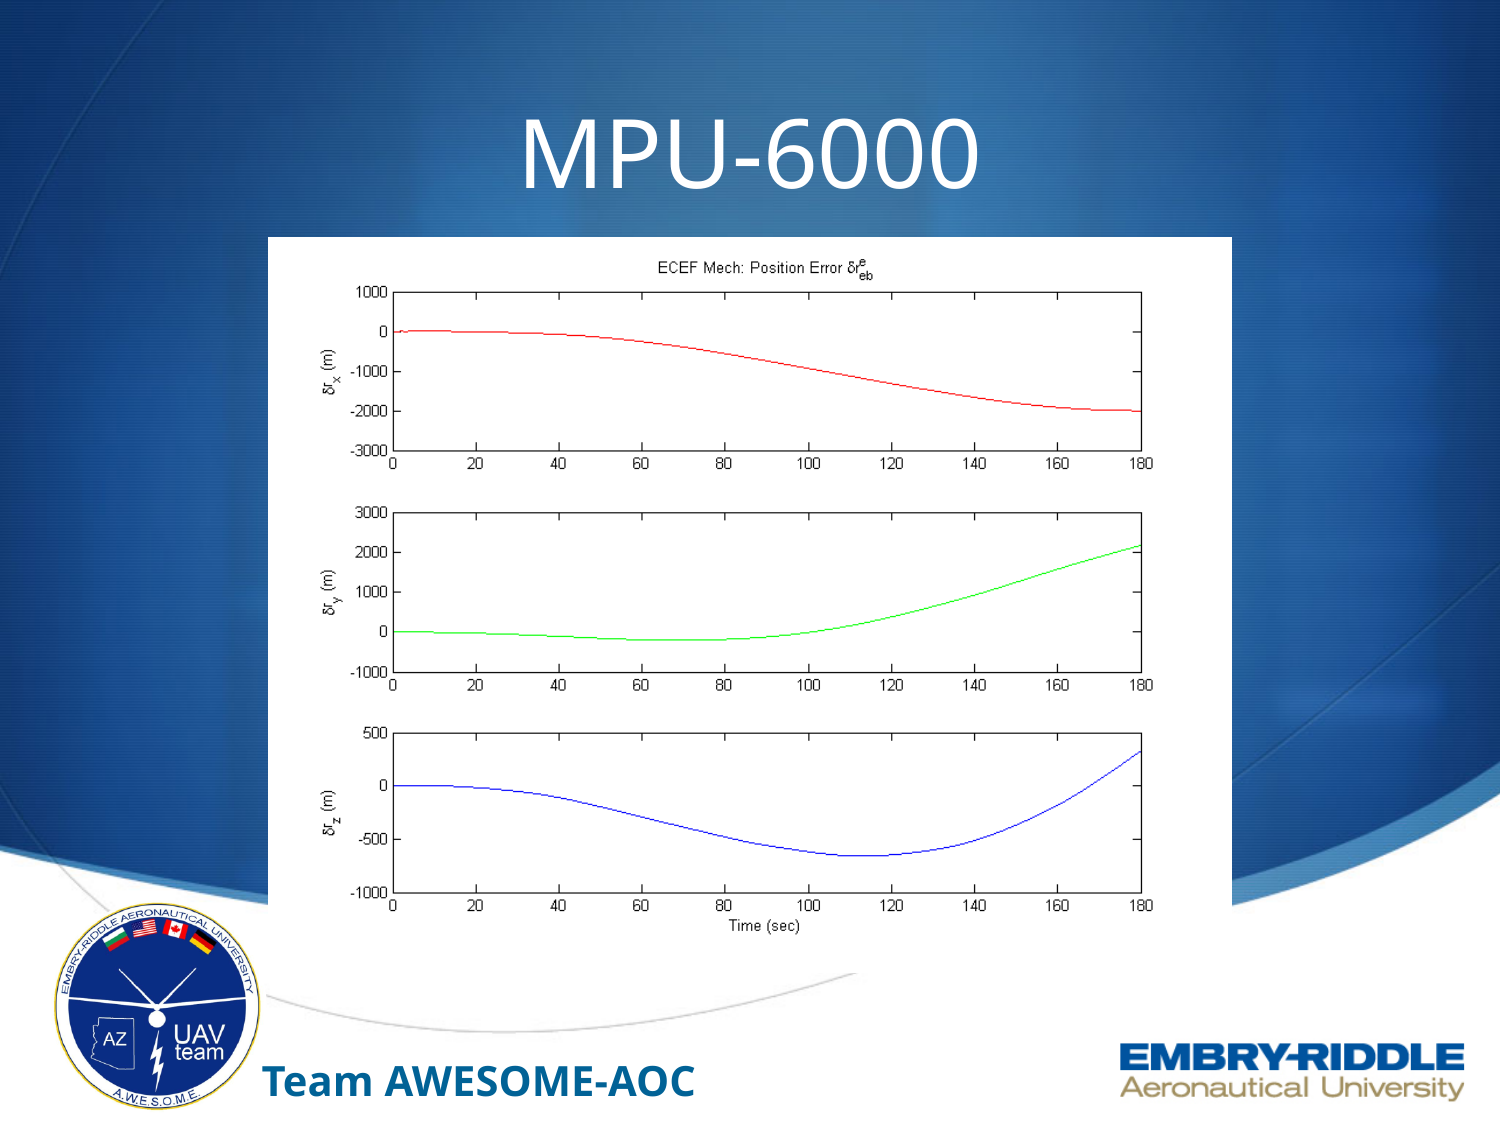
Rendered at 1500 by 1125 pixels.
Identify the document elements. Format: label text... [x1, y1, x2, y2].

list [268, 236, 1232, 974]
picture [0, 0, 1500, 1125]
title MPU-6000 [75, 56, 1425, 245]
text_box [49, 899, 721, 1113]
